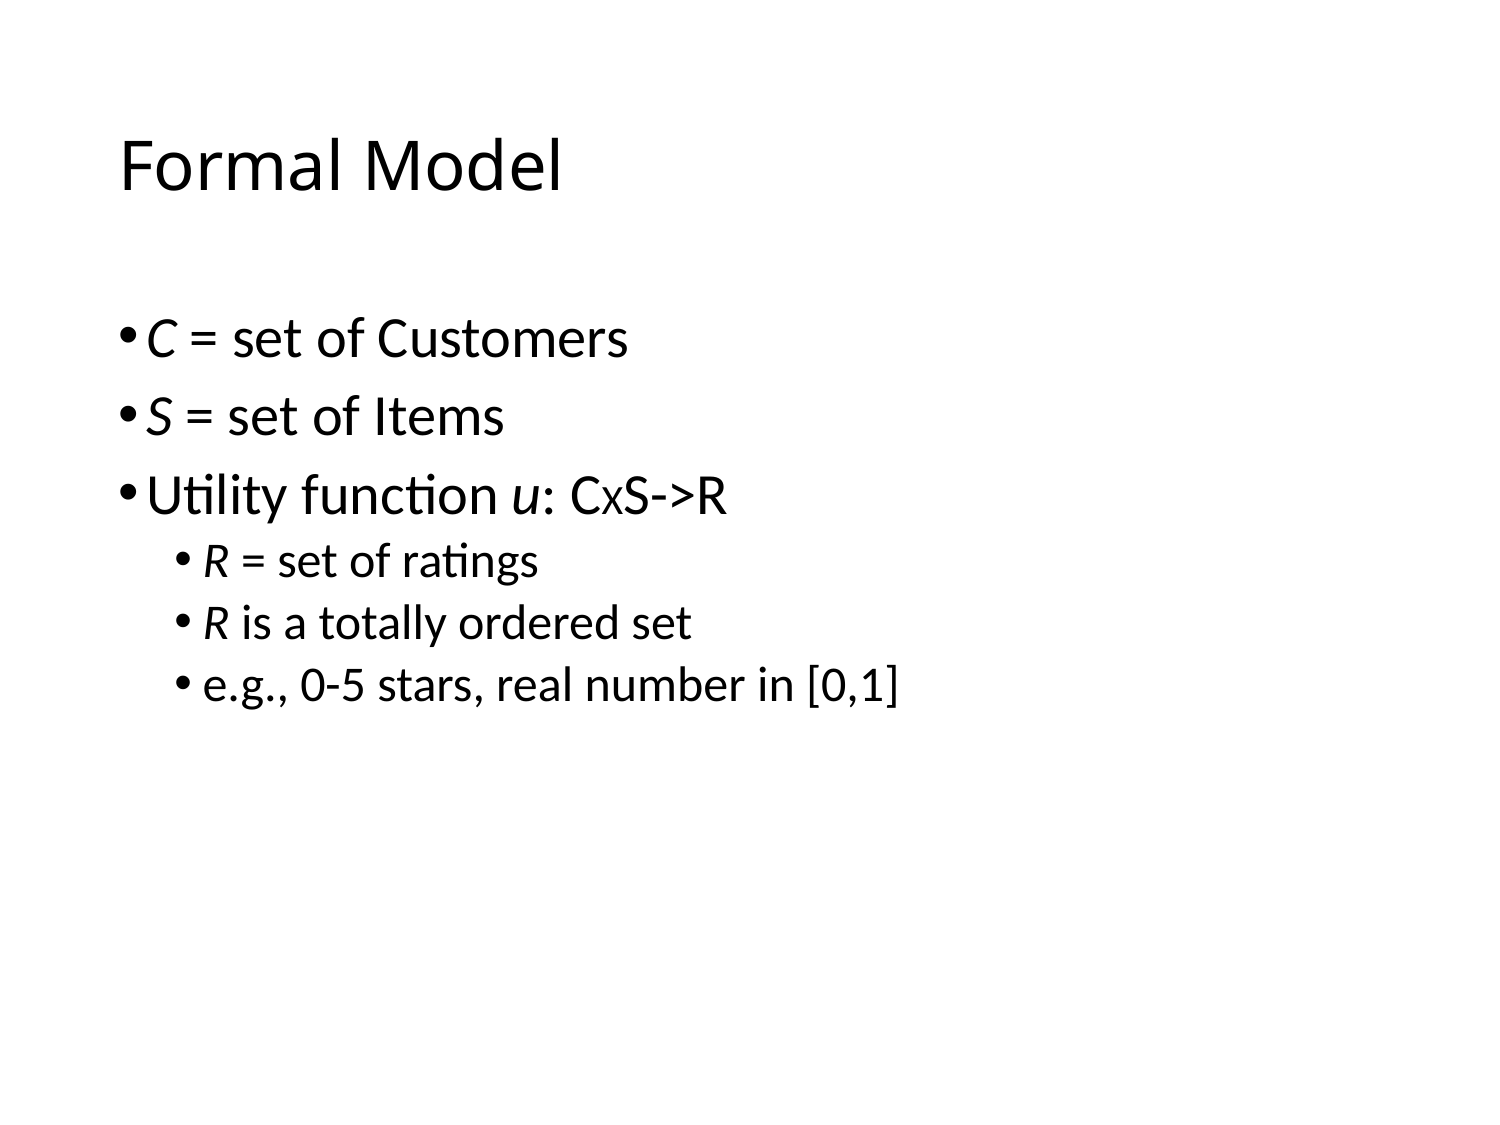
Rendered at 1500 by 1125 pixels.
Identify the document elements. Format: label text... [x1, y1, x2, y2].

title Formal Model [103, 59, 1397, 278]
list C = set of Customers S = set of Items Utility function u: CXS->R R = set of ratings R is a totally ordered set e.g., 0-5 stars, real number in [0,1] [103, 299, 1397, 1014]
